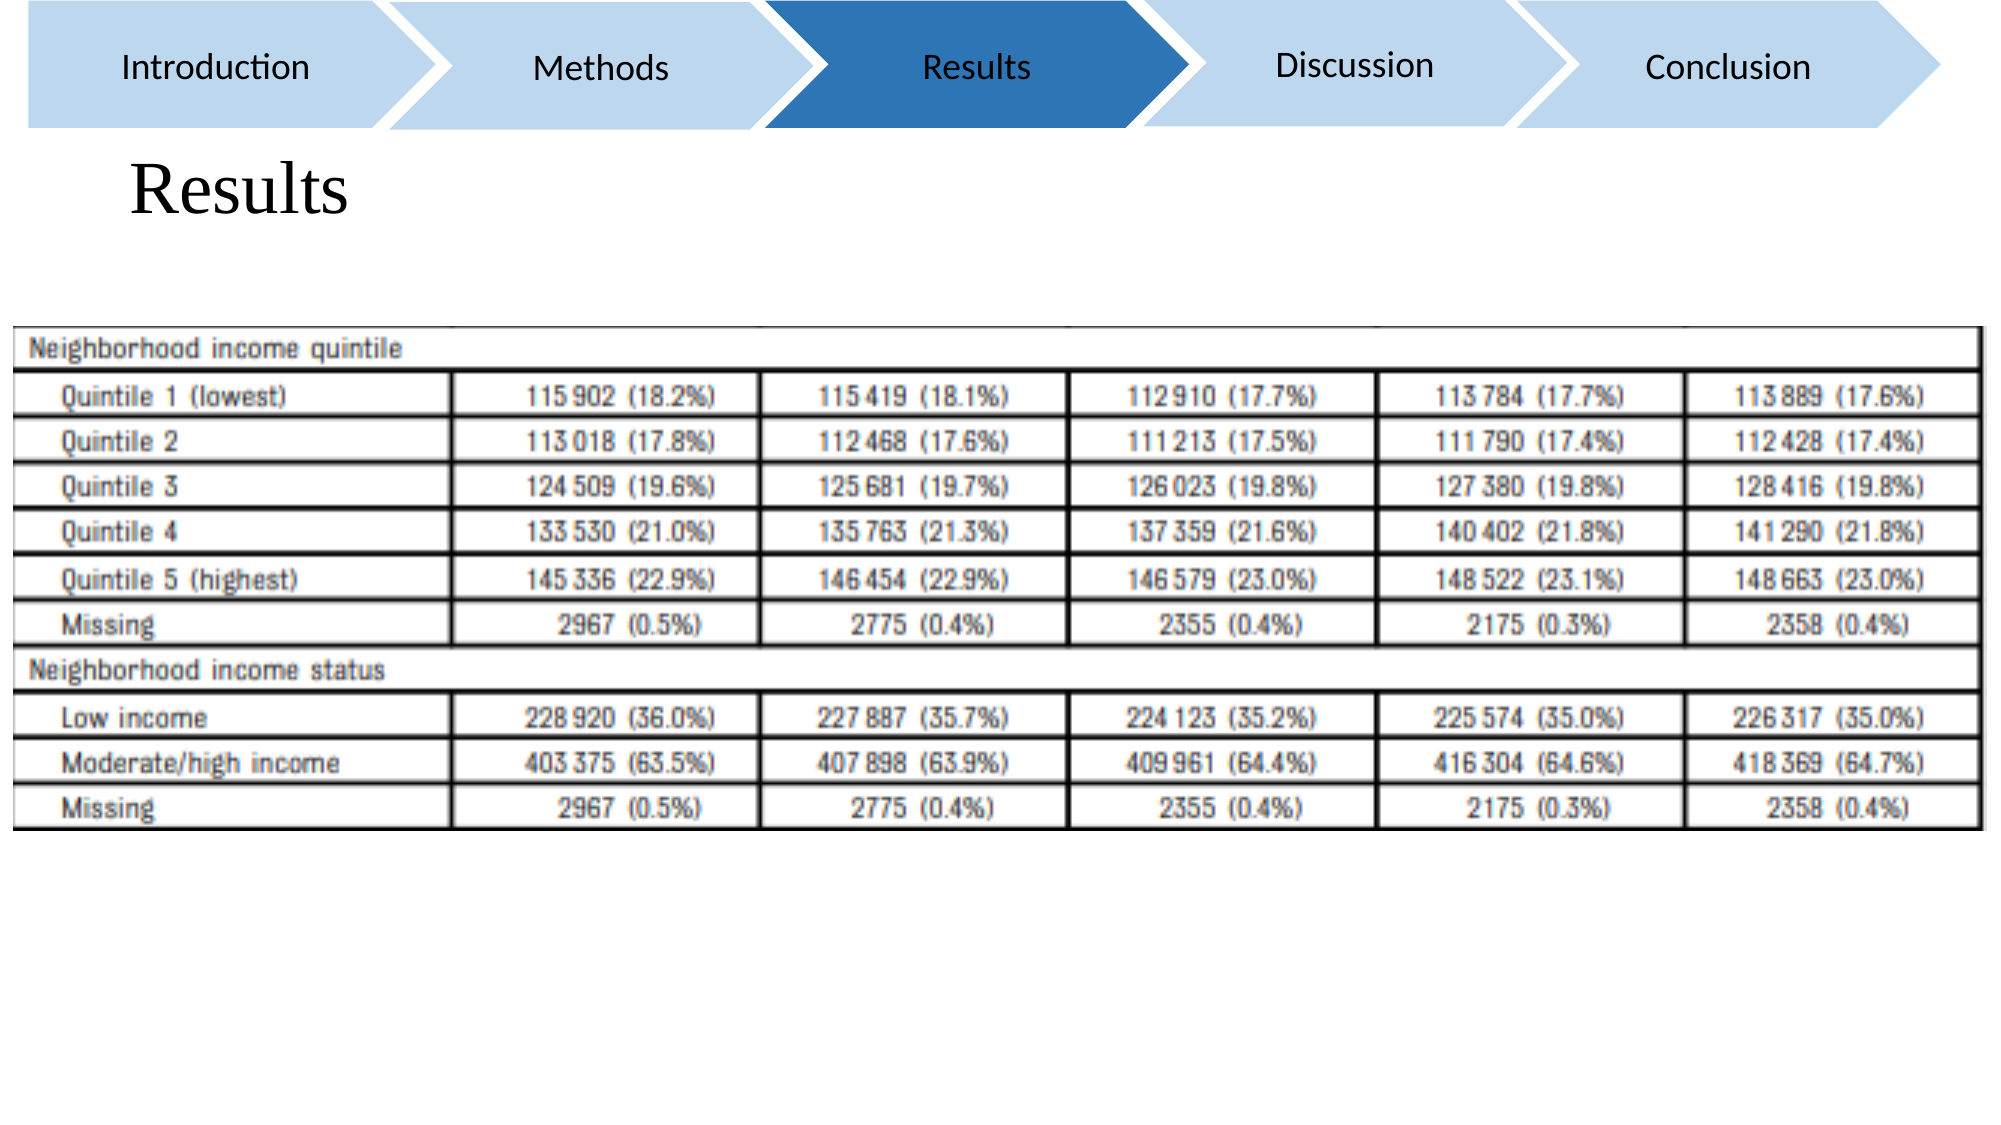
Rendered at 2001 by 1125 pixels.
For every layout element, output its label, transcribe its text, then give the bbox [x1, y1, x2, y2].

text_box Discussion [1140, 0, 1569, 128]
text_box Introduction [27, 0, 437, 130]
title Results [114, 80, 1840, 298]
text_box Methods [386, 1, 815, 131]
picture [13, 326, 1987, 831]
text_box Conclusion [1514, 0, 1943, 130]
text_box Results [762, 0, 1191, 130]
